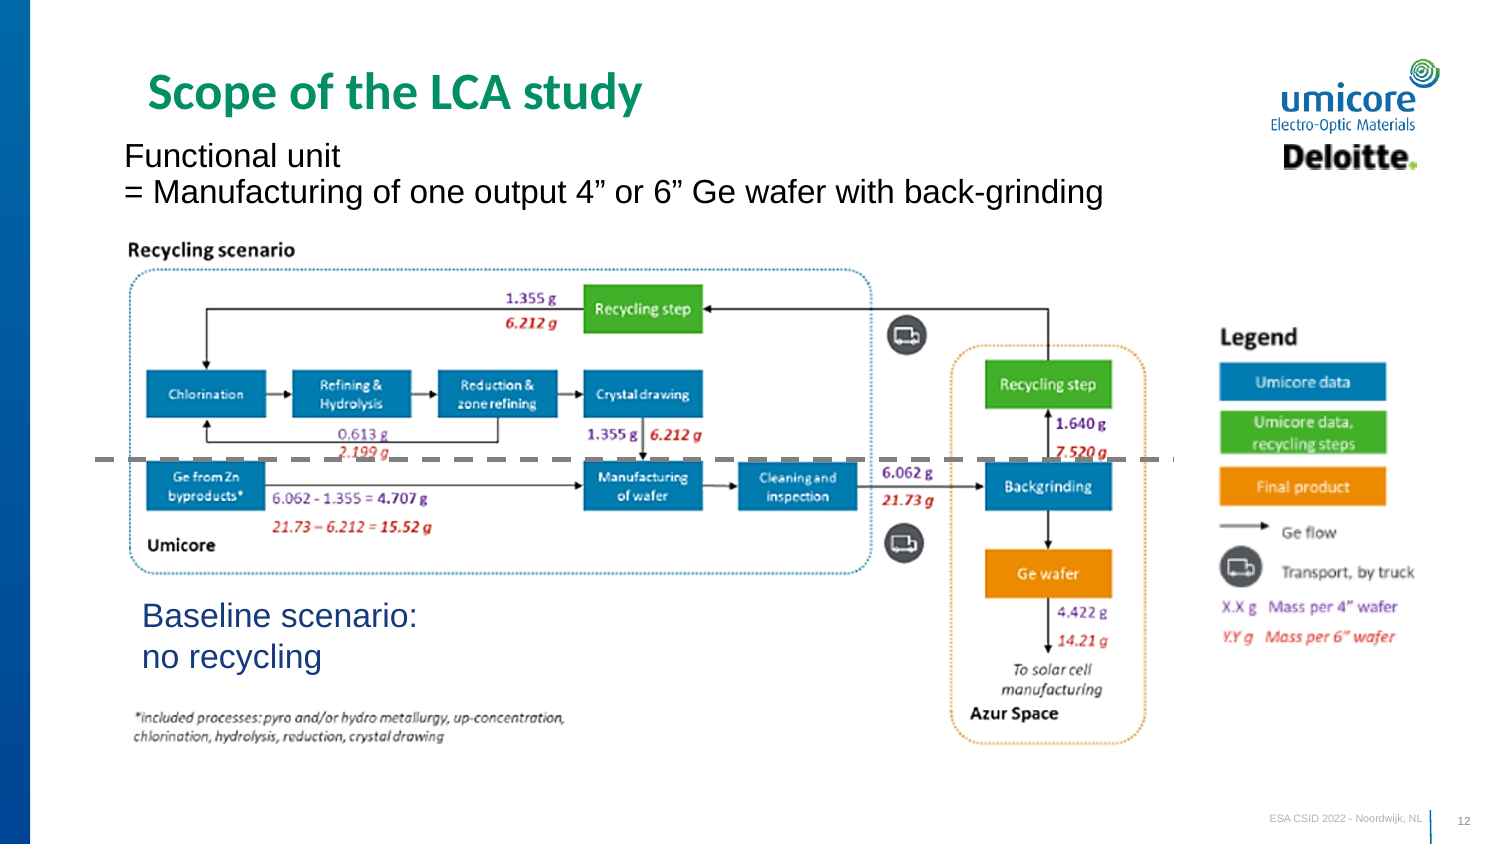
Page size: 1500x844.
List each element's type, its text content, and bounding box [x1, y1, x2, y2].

slide_number 12 [1457, 813, 1485, 833]
picture [1195, 41, 1457, 170]
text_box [94, 228, 1174, 747]
picture [1209, 326, 1429, 648]
title Scope of the LCA study [147, 56, 1271, 122]
list Functional unit = Manufacturing of one output 4” or 6” Ge wafer with back-grinding [124, 131, 1247, 195]
footer ESA CSID 2022 - Noordwijk, NL [918, 813, 1424, 833]
